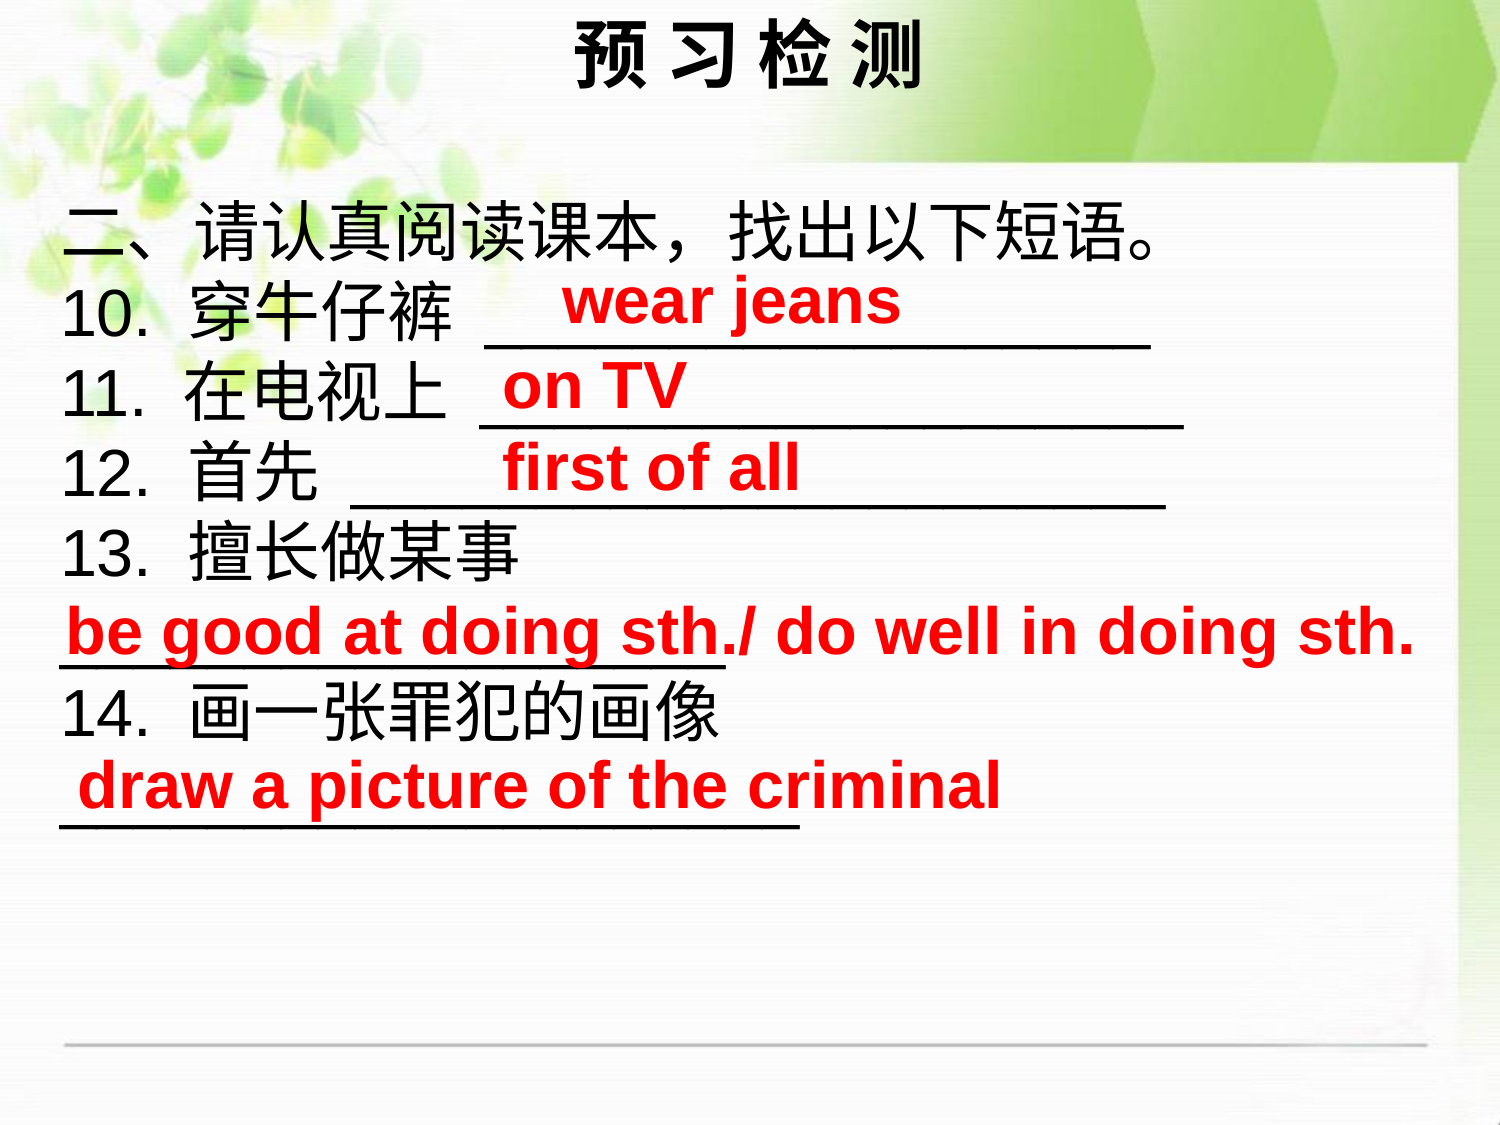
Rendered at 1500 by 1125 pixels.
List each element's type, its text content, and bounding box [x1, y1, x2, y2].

picture [0, 0, 1500, 1125]
text_box first of all [488, 416, 1500, 512]
text_box be good at doing sth./ do well in doing sth. [51, 580, 1500, 676]
text_box 二、请认真阅读课本，找出以下短语。 10. 穿牛仔裤 __________________ 11. 在电视上 ___________________ 12. 首先 ______________________ 13. 擅长做某事 __________________ 14. 画一张罪犯的画像 ____________________ [45, 182, 1500, 837]
text_box 预 习 检 测 [58, 0, 1440, 106]
text_box draw a picture of the criminal [62, 734, 1178, 829]
text_box on TV [487, 334, 1101, 429]
text_box wear jeans [547, 249, 1299, 345]
